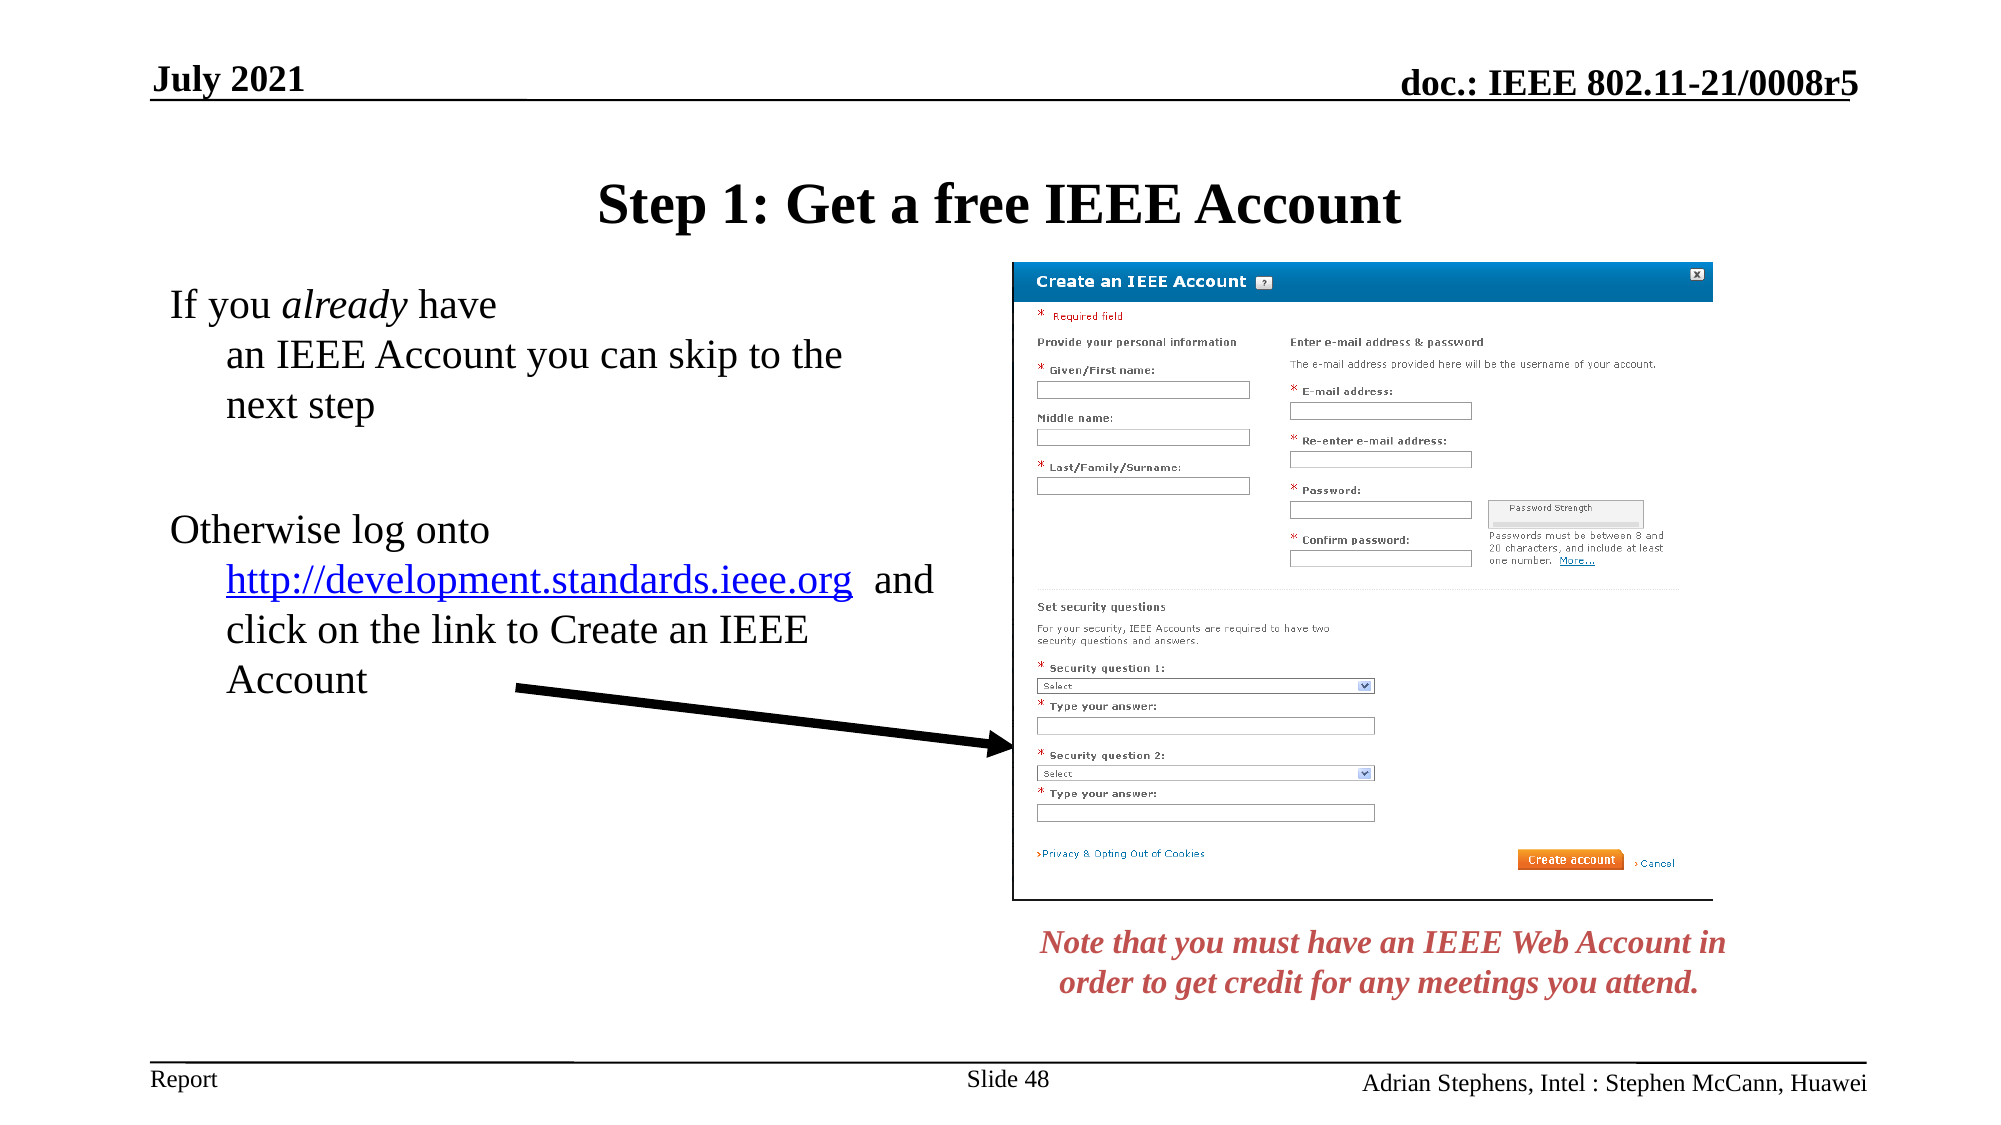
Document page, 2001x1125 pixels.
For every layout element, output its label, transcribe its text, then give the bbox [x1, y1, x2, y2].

footer Adrian Stephens, Intel : Stephen McCann, Huawei [1283, 1066, 1869, 1108]
picture [1068, 279, 1075, 286]
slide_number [152, 54, 563, 100]
text_box [515, 687, 1007, 752]
list If you already have an IEEE Account you can skip to the next step Otherwise log onto http://development.standards.ieee.org and click on the link to Create an IEEE Account [153, 288, 951, 857]
picture [1691, 268, 1704, 280]
picture [1256, 277, 1272, 289]
picture [1175, 277, 1184, 286]
slide_number Slide 48 [950, 1061, 1067, 1123]
picture [1012, 262, 1713, 910]
text_box Note that you must have an IEEE Web Account in order to get credit for any meetings you attend. [999, 912, 1768, 1008]
title Step 1: Get a free IEEE Account [149, 112, 1850, 288]
